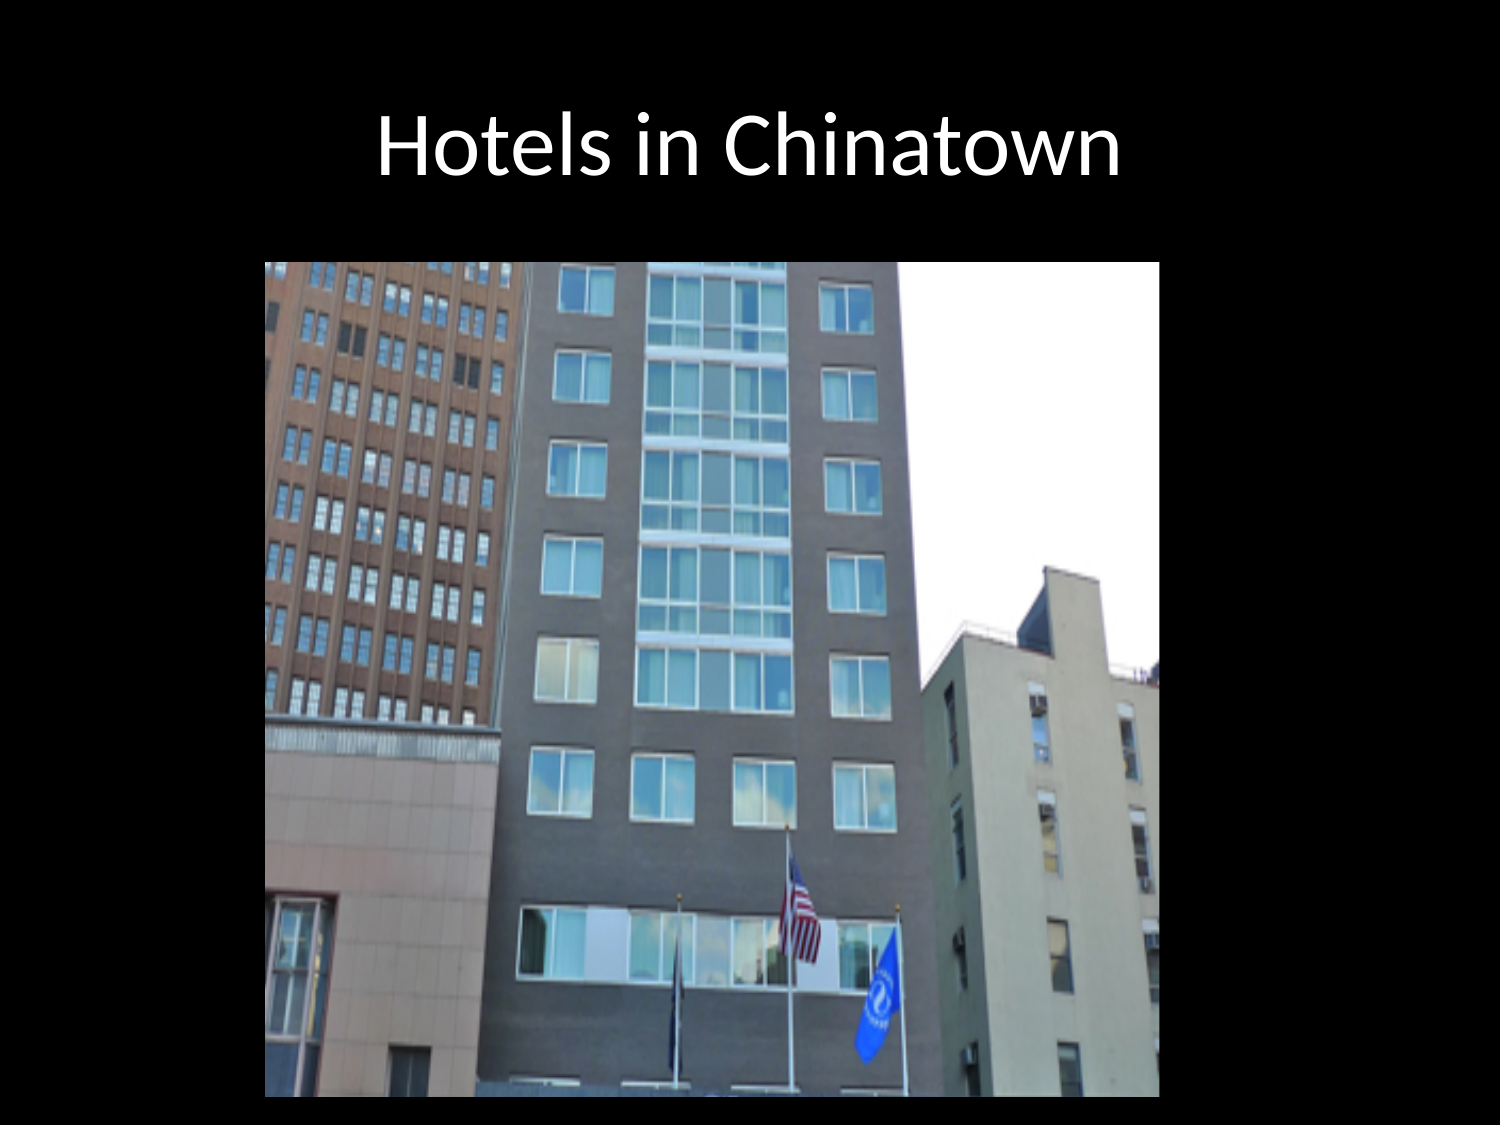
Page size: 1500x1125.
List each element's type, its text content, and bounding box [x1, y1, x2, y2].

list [264, 262, 1160, 1097]
title Hotels in Chinatown [75, 45, 1425, 233]
